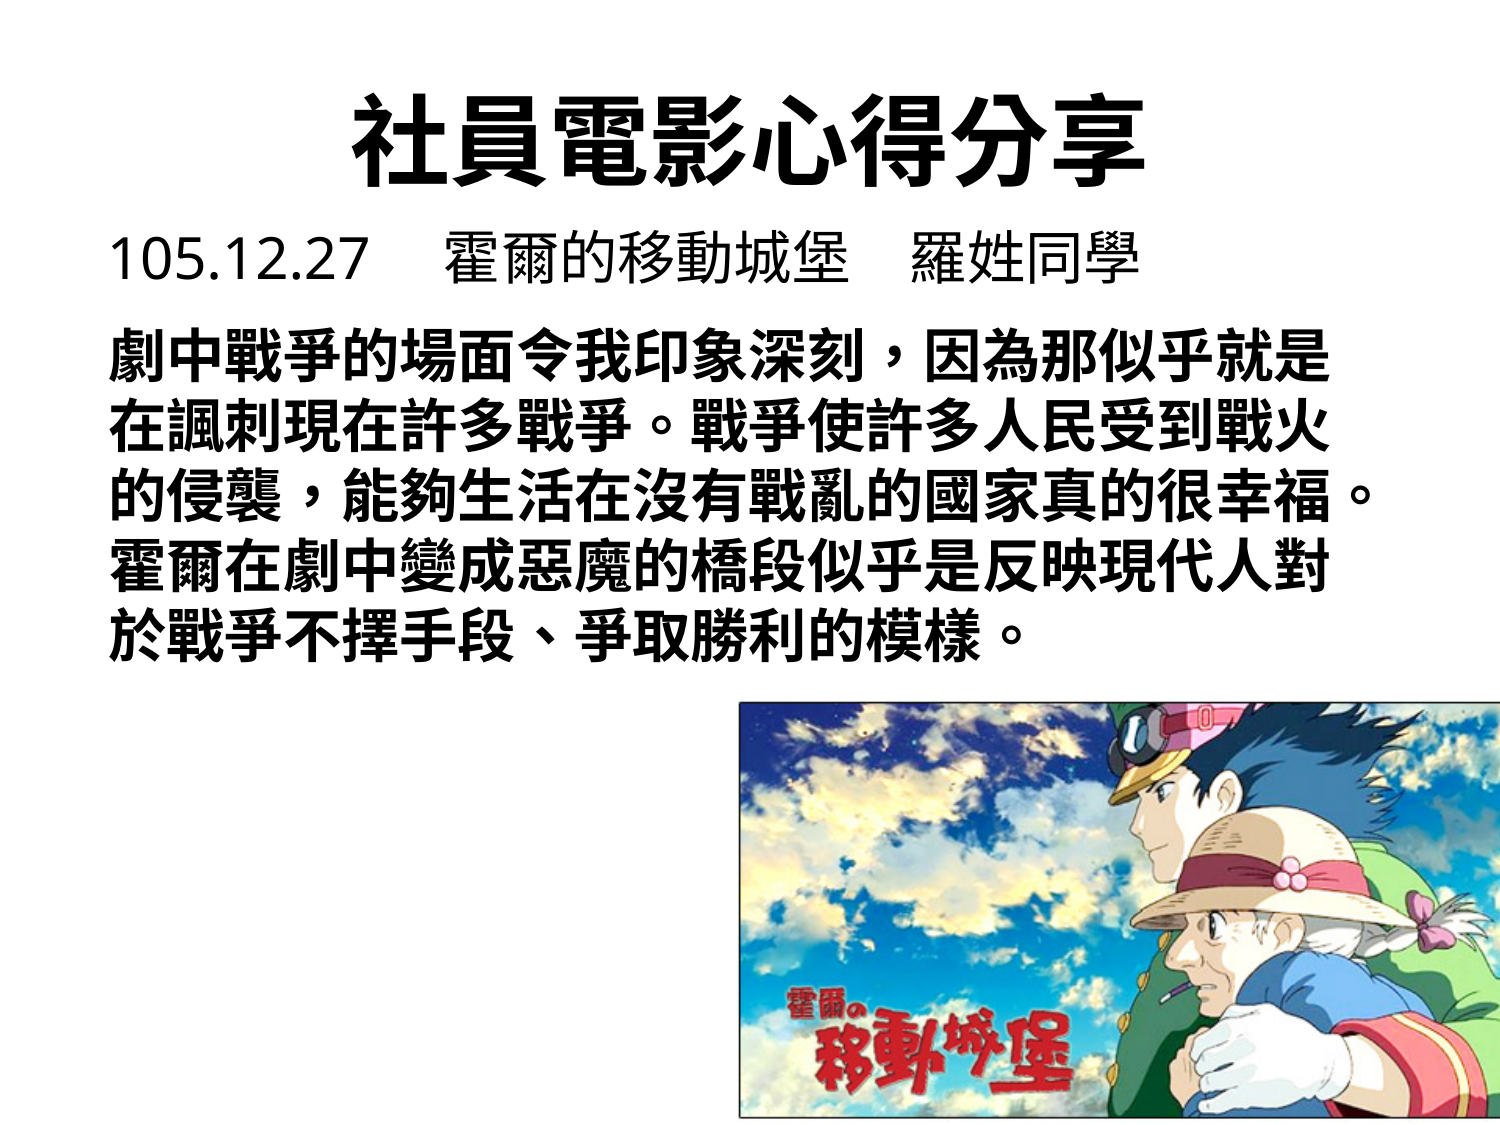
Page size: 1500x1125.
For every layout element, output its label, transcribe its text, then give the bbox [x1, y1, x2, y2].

picture [735, 699, 1500, 1122]
text_box 劇中戰爭的場面令我印象深刻，因為那似乎就是在諷刺現在許多戰爭。戰爭使許多人民受到戰火的侵襲，能夠生活在沒有戰亂的國家真的很幸福。 霍爾在劇中變成惡魔的橋段似乎是反映現代人對於戰爭不擇手段、爭取勝利的模樣。 [93, 312, 1381, 677]
text_box 105.12.27 霍爾的移動城堡 羅姓同學 [92, 214, 1380, 299]
title 社員電影心得分享 [75, 45, 1425, 233]
